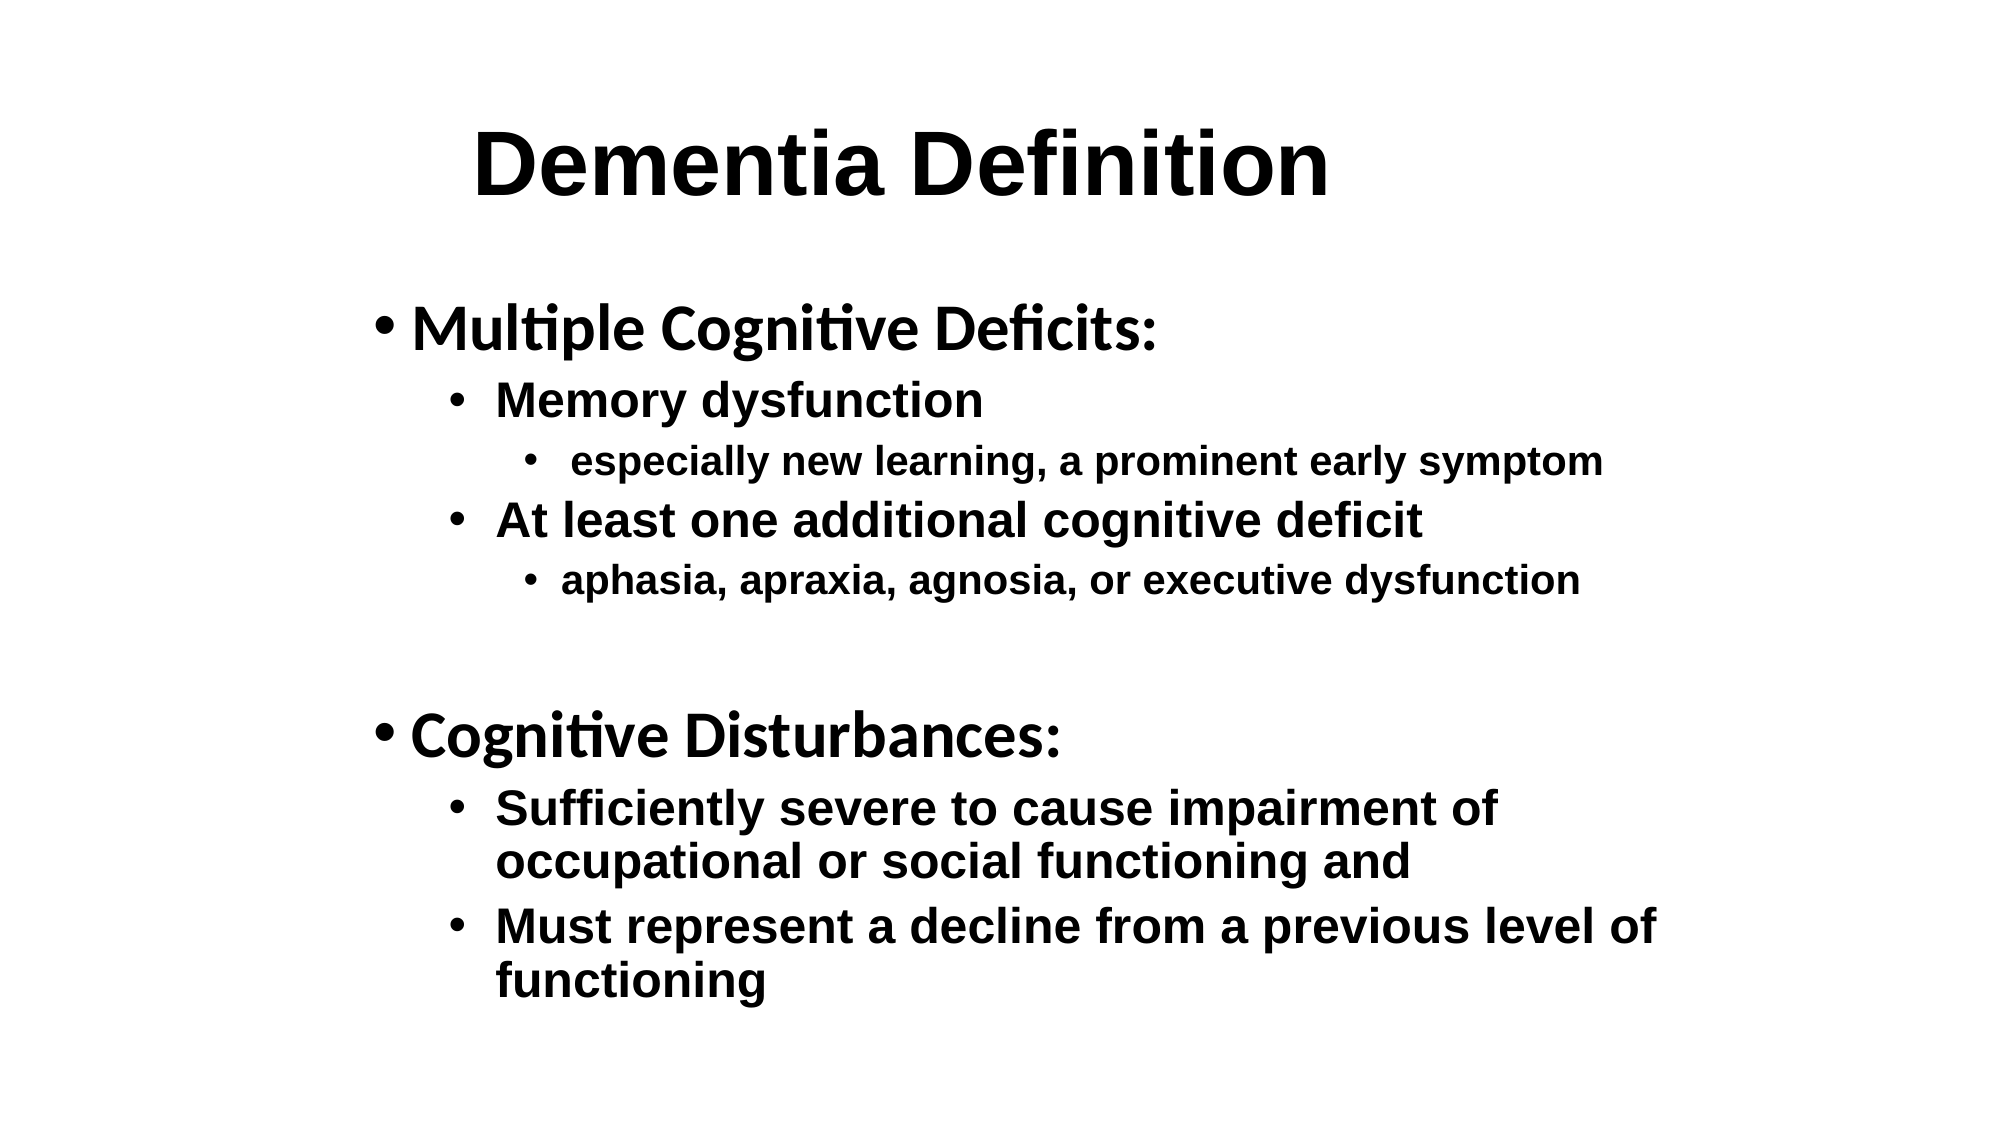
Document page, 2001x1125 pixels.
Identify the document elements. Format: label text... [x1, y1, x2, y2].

title Dementia Definition [457, 97, 1543, 234]
list Multiple Cognitive Deficits: Memory dysfunction especially new learning, a prominent early symptom At least one additional cognitive deficit aphasia, apraxia, agnosia, or executive dysfunction Cognitive Disturbances: Sufficiently severe to cause impairment of occupational or social functioning and Must represent a decline from a previous level of functioning [358, 284, 1703, 1028]
